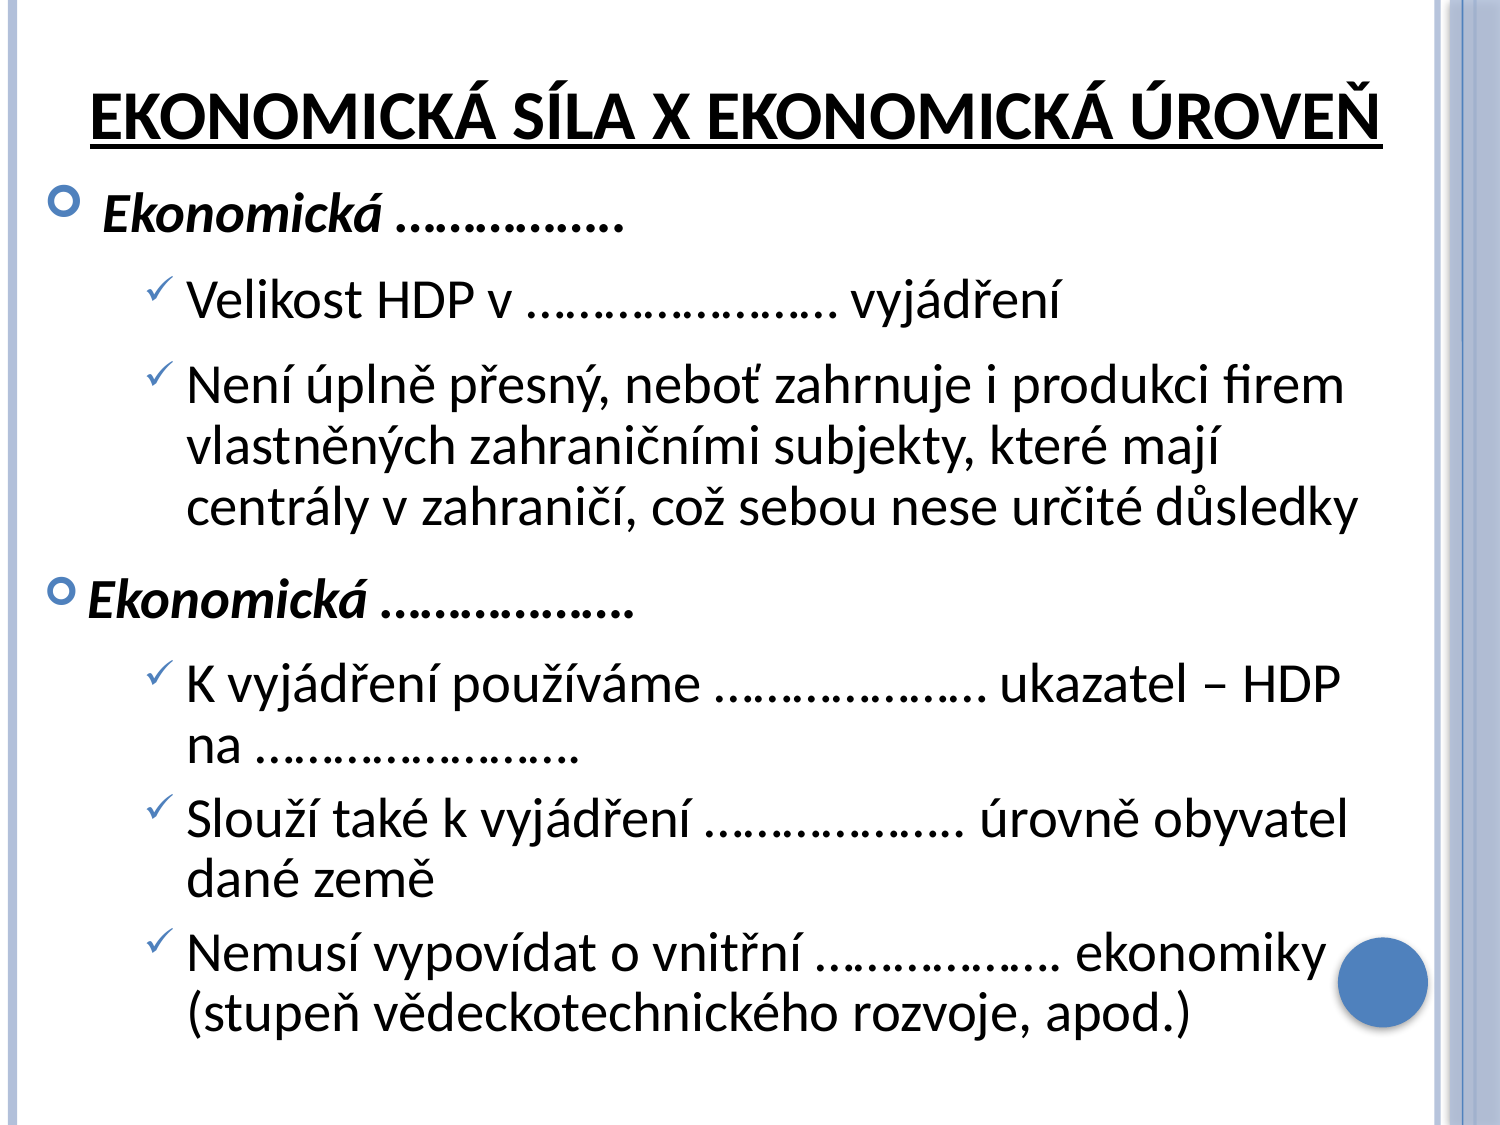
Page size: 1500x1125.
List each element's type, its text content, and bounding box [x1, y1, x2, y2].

list Ekonomická …………….. Velikost HDP v …………………… vyjádření Není úplně přesný, neboť zahrnuje i produkci firem vlastněných zahraničními subjekty, které mají centrály v zahraničí, což sebou nese určité důsledky Ekonomická ………………. K vyjádření používáme ………………… ukazatel – HDP na ……………………. Slouží také k vyjádření ……………….. úrovně obyvatel dané země Nemusí vypovídat o vnitřní ………………. ekonomiky (stupeň vědeckotechnického rozvoje, apod.) [29, 160, 1412, 1062]
title Ekonomická síla x ekonomická úroveň [75, 45, 1412, 160]
